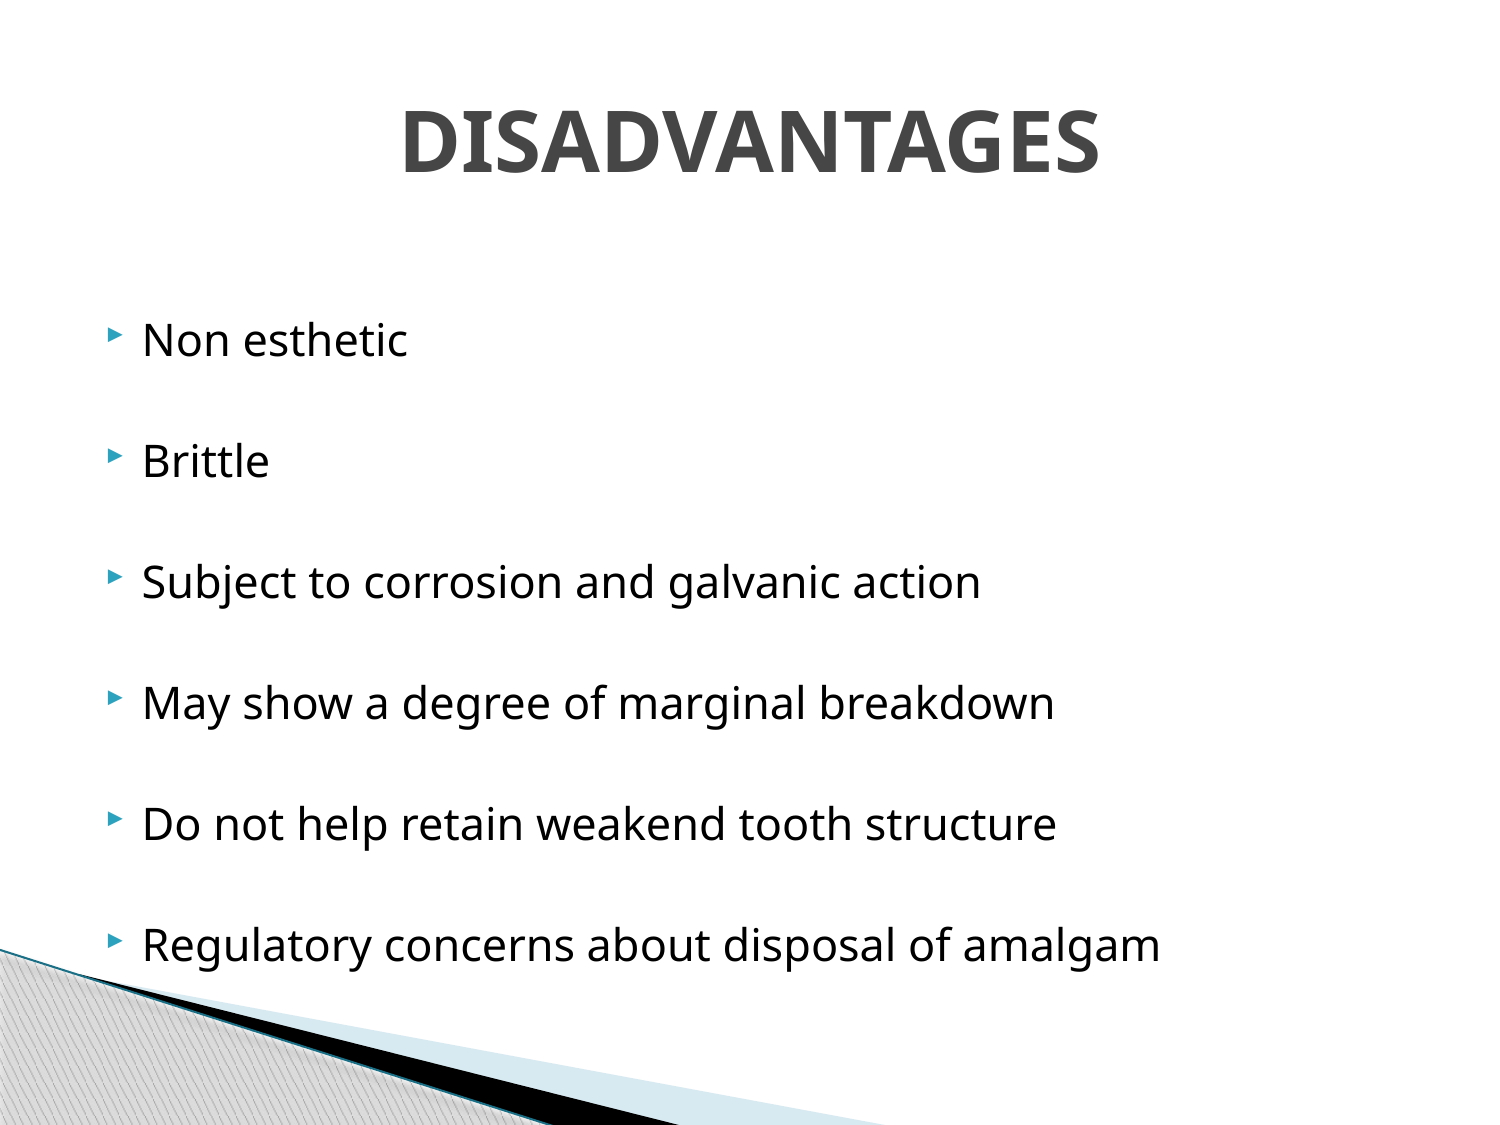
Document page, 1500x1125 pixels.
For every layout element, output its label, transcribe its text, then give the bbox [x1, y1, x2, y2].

title DISADVANTAGES [75, 45, 1425, 233]
list Non esthetic Brittle Subject to corrosion and galvanic action May show a degree of marginal breakdown Do not help retain weakend tooth structure Regulatory concerns about disposal of amalgam [75, 243, 1425, 986]
